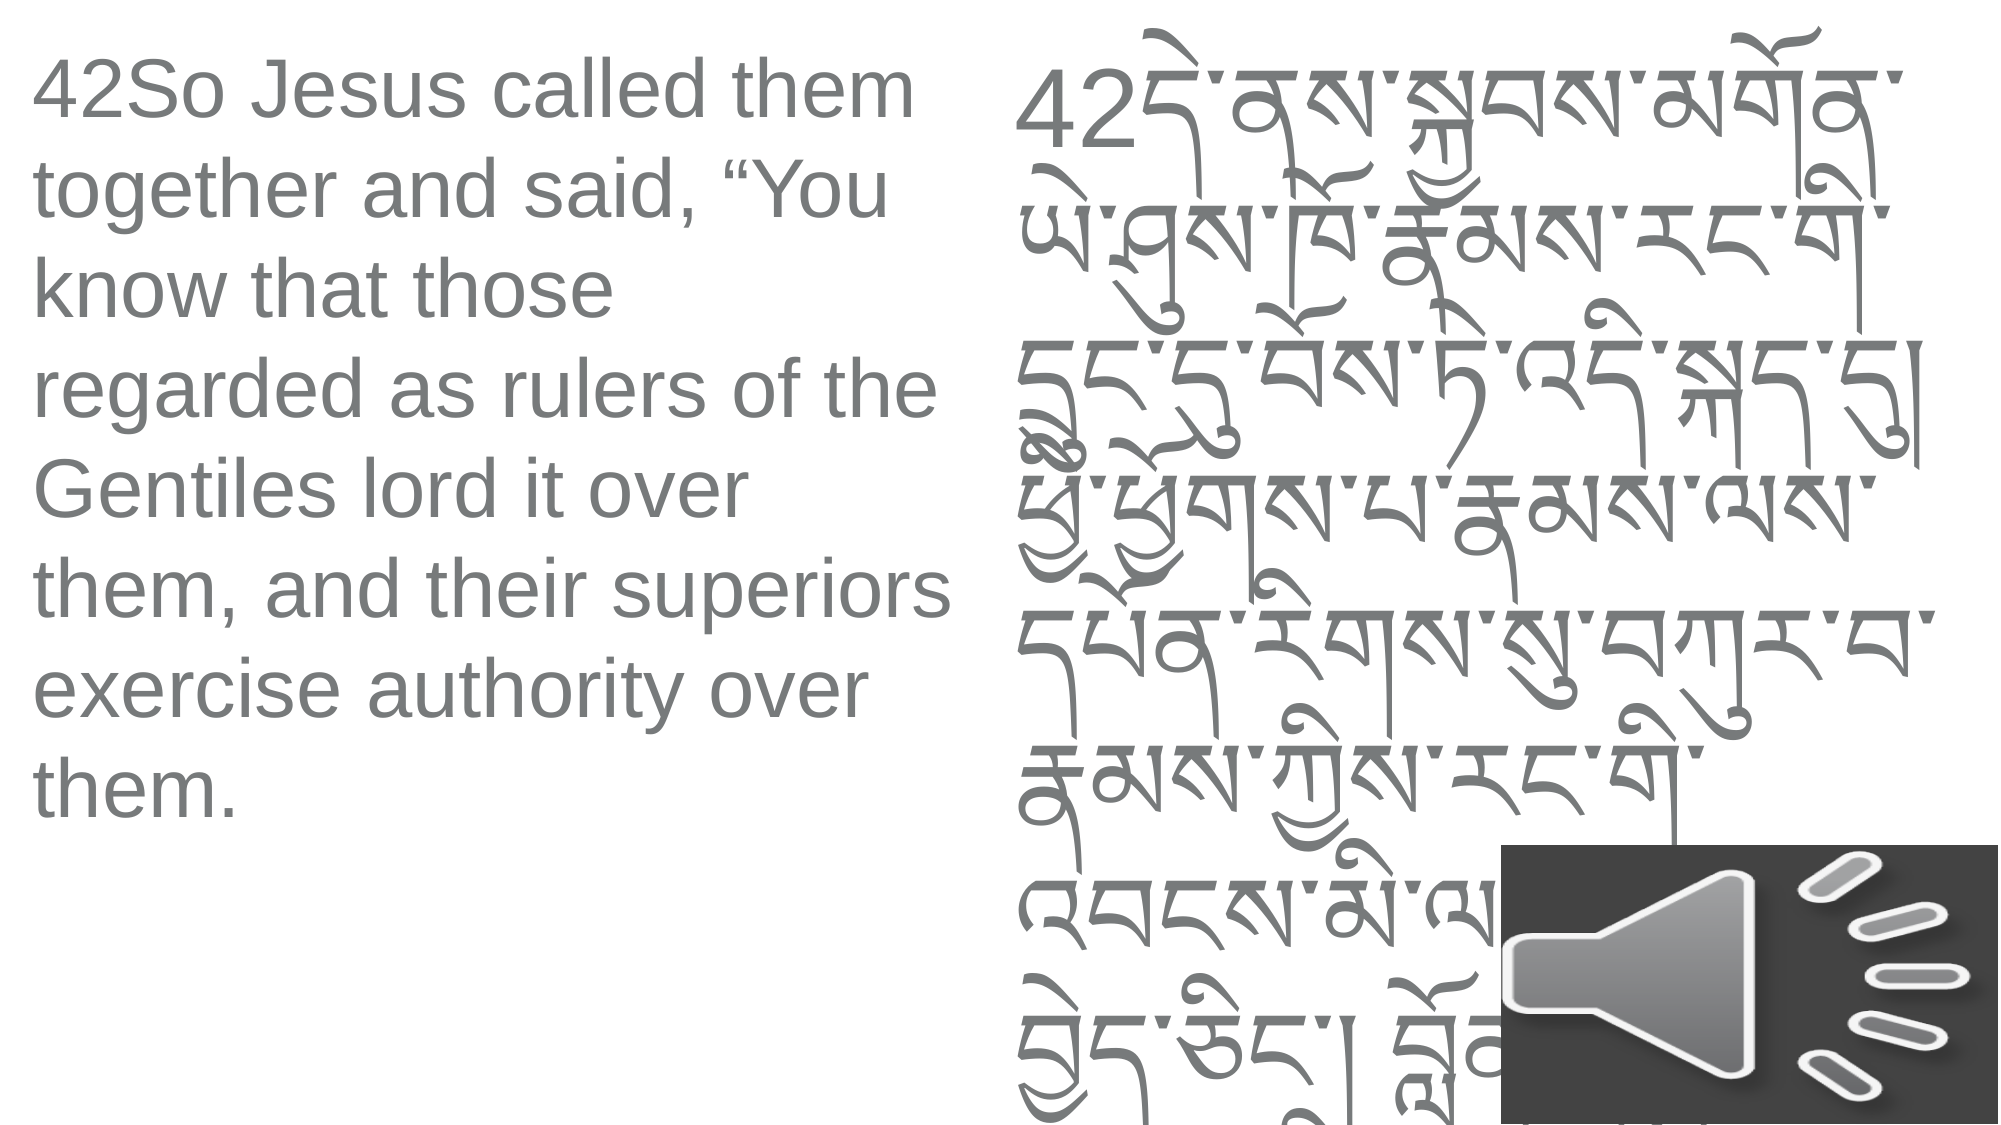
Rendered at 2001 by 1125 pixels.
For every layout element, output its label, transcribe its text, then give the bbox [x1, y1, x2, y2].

text_box 42So Jesus called them together and said, “You know that those regarded as rulers of the Gentiles lord it over them, and their superiors exercise authority over them. [18, 27, 973, 1104]
text_box 42དེ་ནས་སྐྱབས་མགོན་ཡེ་ཤུས་ཁོ་རྣམས་རང་གི་དྲུང་དུ་བོས་ཏེ་འདི་སྐད༌དུ། ཕྱི་ཕྱོགས་པ་རྣམས་ལས་དཔོན་རིགས་སུ་བཀུར་བ་རྣམས་ཀྱིས་རང་གི་འབངས་མི་ལ་དབང་བྱེད༌ཅིང༌། བློན་ཆེན་རྣམས་ཀྱིས་རང་གི་འབངས་མི་ལ་དབང་བསྒྱུར་བ་ཁྱོད་ཅག་གིས་ཀྱང་ཤེས་གསལ་ལྟར༌ཡིན། [999, 27, 2000, 1104]
picture [1500, 843, 2000, 1125]
